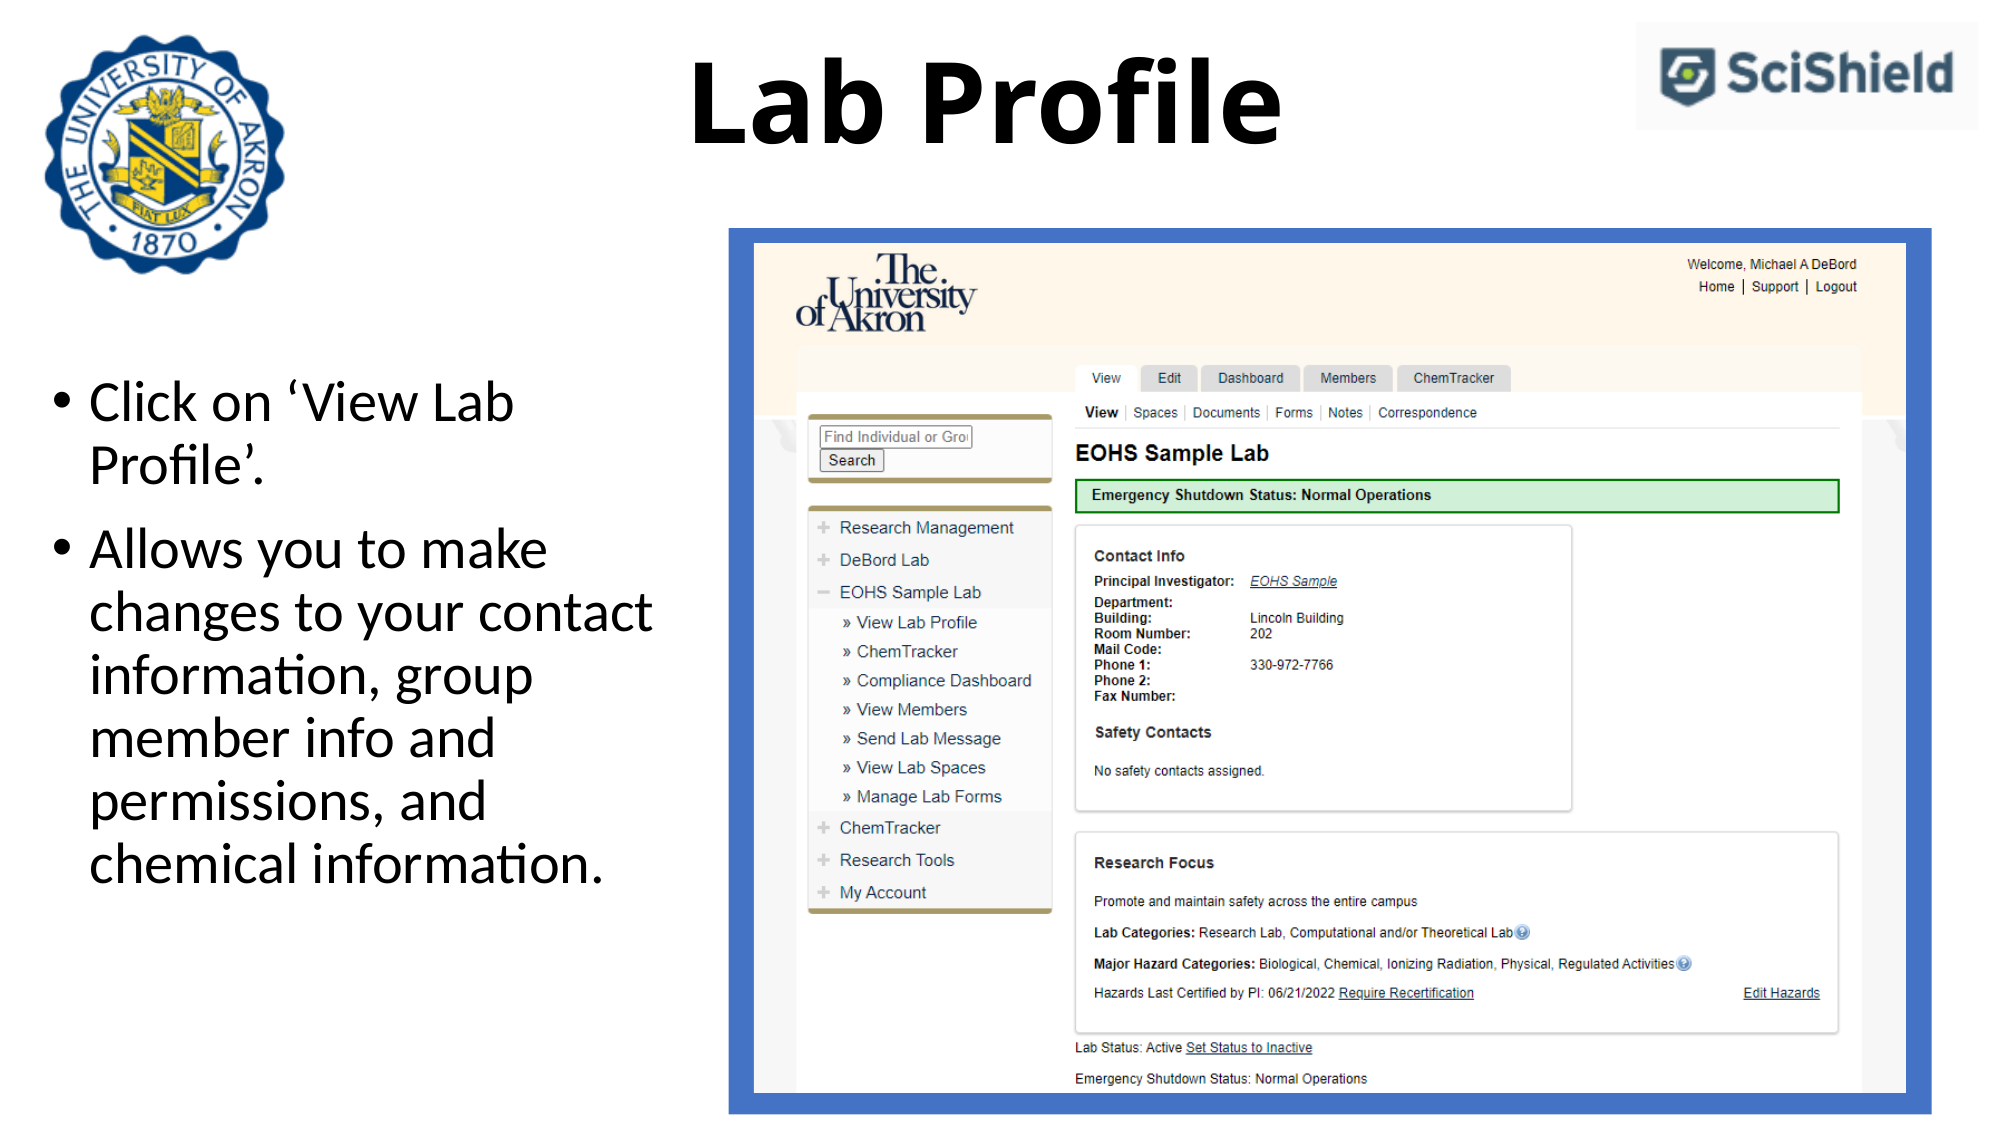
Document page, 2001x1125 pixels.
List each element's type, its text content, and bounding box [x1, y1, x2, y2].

title Lab Profile [670, 0, 2000, 216]
text_box [728, 227, 1933, 1115]
picture [753, 243, 1906, 1093]
picture [36, 22, 292, 309]
list Click on ‘View Lab Profile’. Allows you to make changes to your contact information, group member info and permissions, and chemical information. [36, 363, 695, 1078]
picture [1636, 22, 1979, 130]
